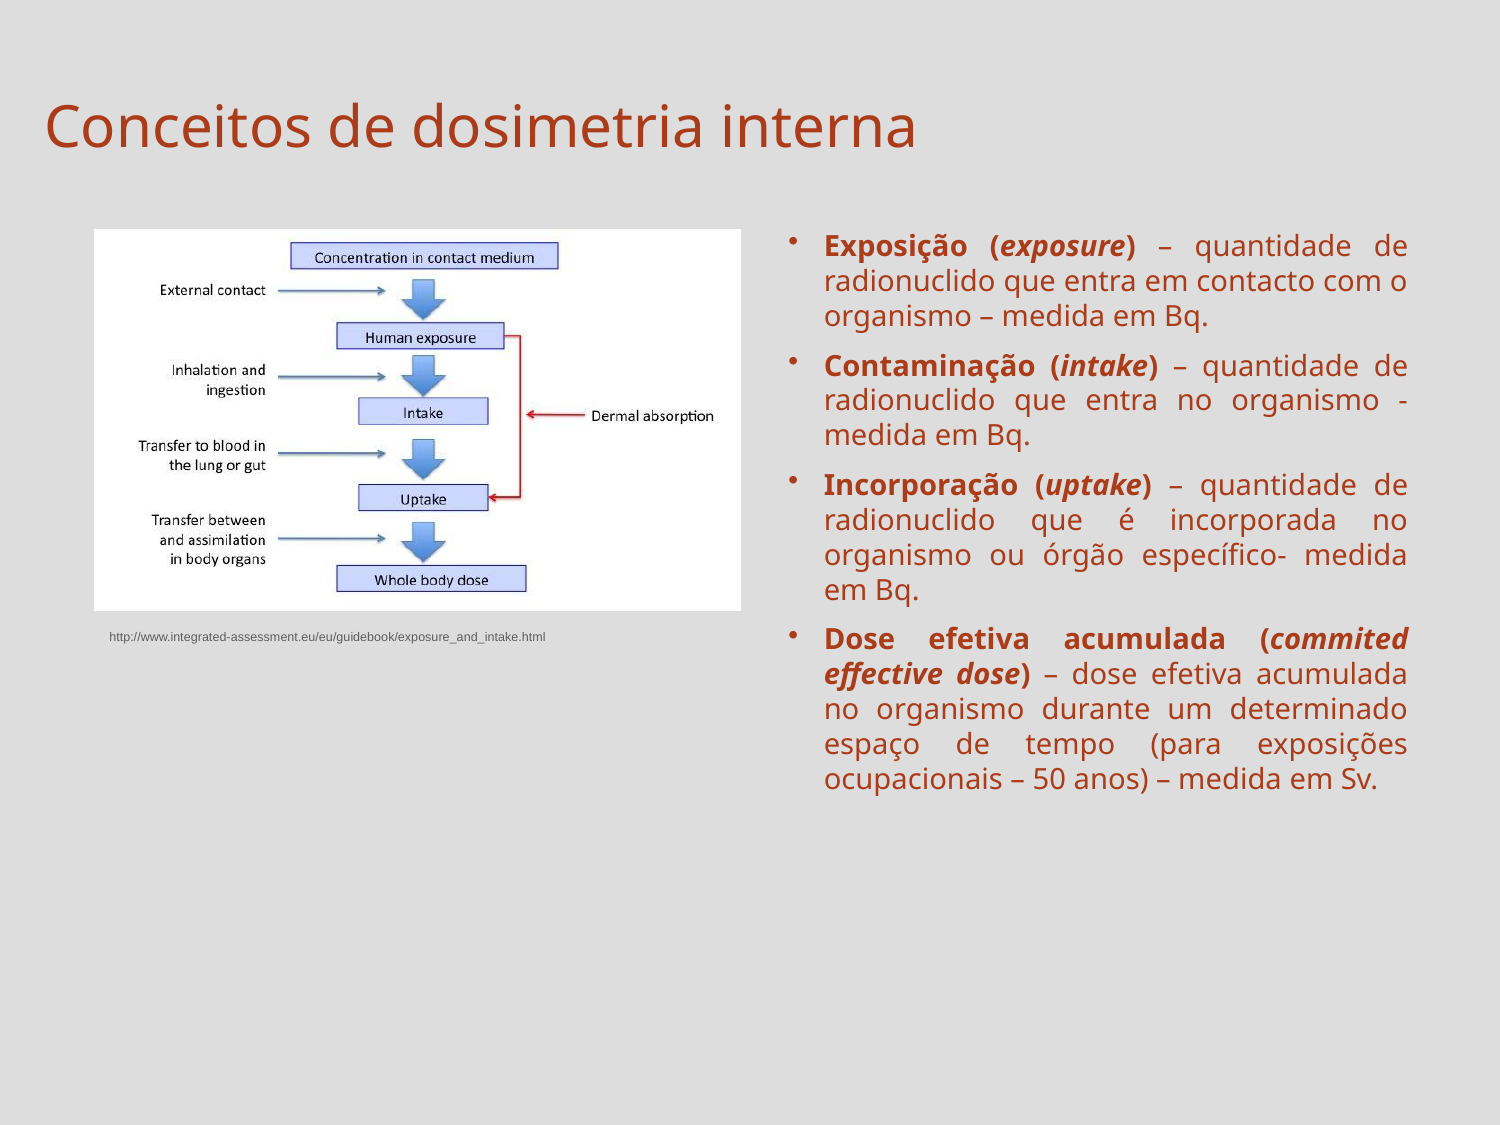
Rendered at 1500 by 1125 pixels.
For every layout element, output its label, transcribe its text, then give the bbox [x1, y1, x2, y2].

text_box http://www.integrated-assessment.eu/eu/guidebook/exposure_and_intake.html [94, 621, 845, 652]
text_box Exposição (exposure) – quantidade de radionuclido que entra em contacto com o organismo – medida em Bq. Contaminação (intake) – quantidade de radionuclido que entra no organismo - medida em Bq. Incorporação (uptake) – quantidade de radionuclido que é incorporada no organismo ou órgão específico- medida em Bq. Dose efetiva acumulada (commited effective dose) – dose efetiva acumulada no organismo durante um determinado espaço de tempo (para exposições ocupacionais – 50 anos) – medida em Sv. [773, 219, 1424, 803]
text_box Conceitos de dosimetria interna [29, 82, 1267, 167]
picture [94, 229, 741, 611]
